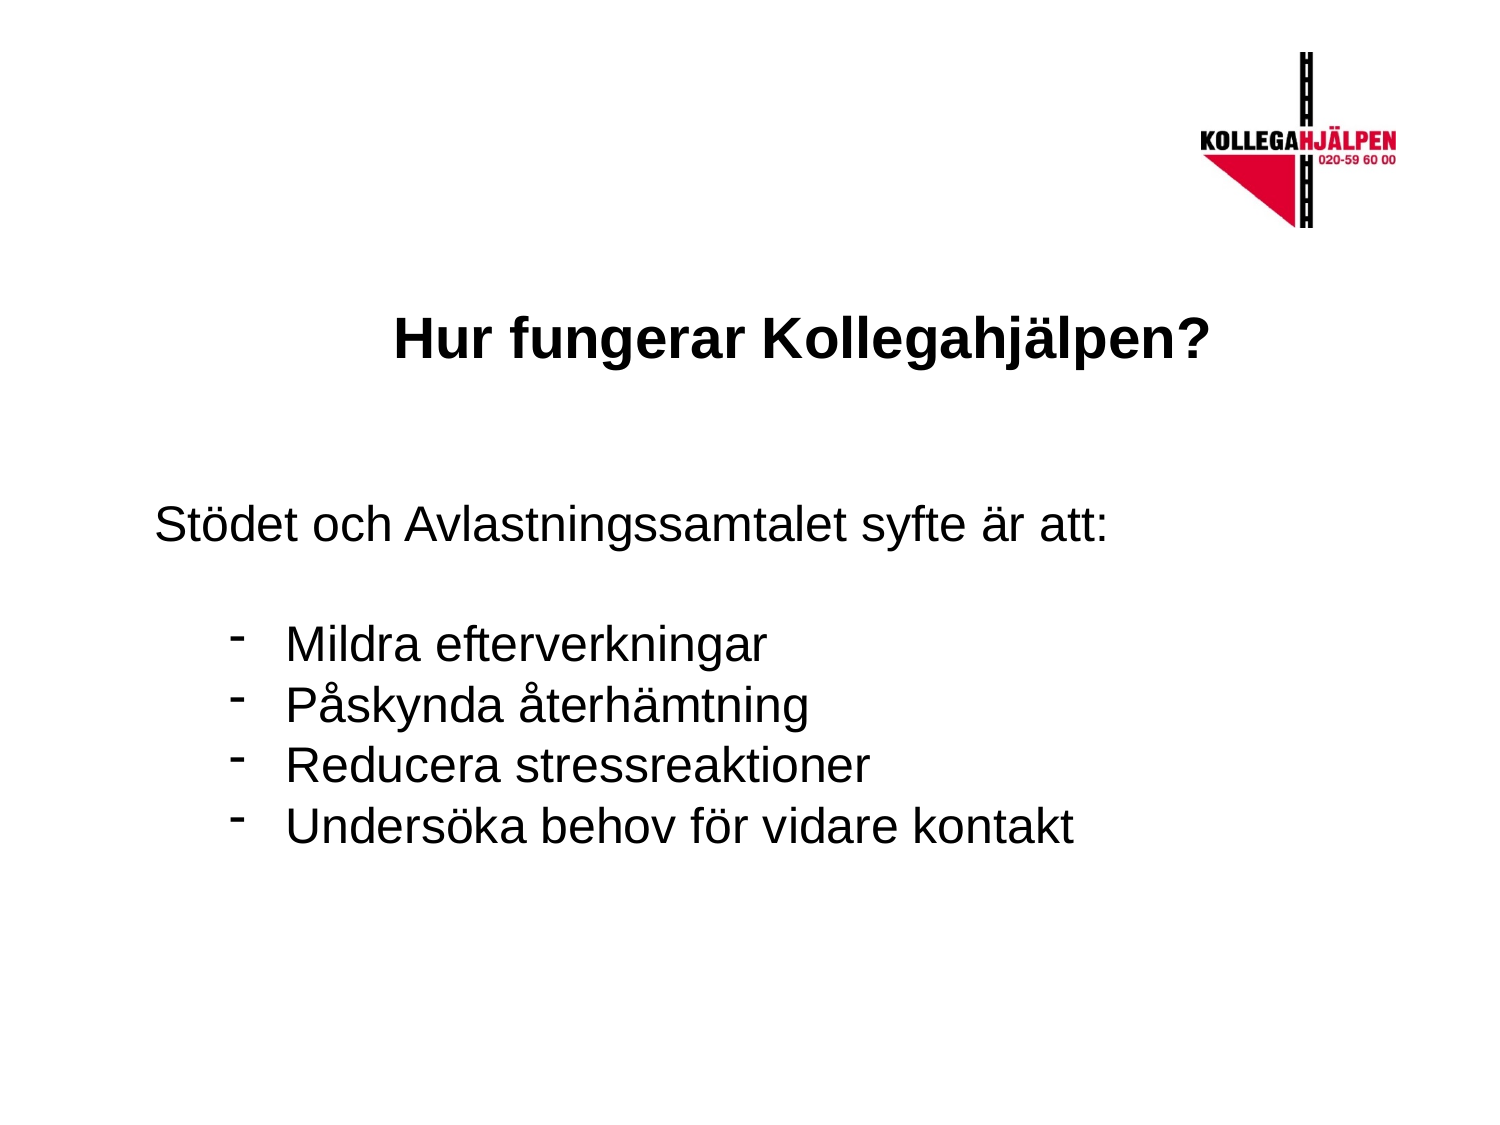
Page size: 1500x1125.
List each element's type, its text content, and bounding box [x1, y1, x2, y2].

text_box Hur fungerar Kollegahjälpen? Stödet och Avlastningssamtalet syfte är att: Mildra efterverkningar Påskynda återhämtning Reducera stressreaktioner Undersöka behov för vidare kontakt [139, 302, 1467, 1042]
picture [1201, 52, 1396, 228]
